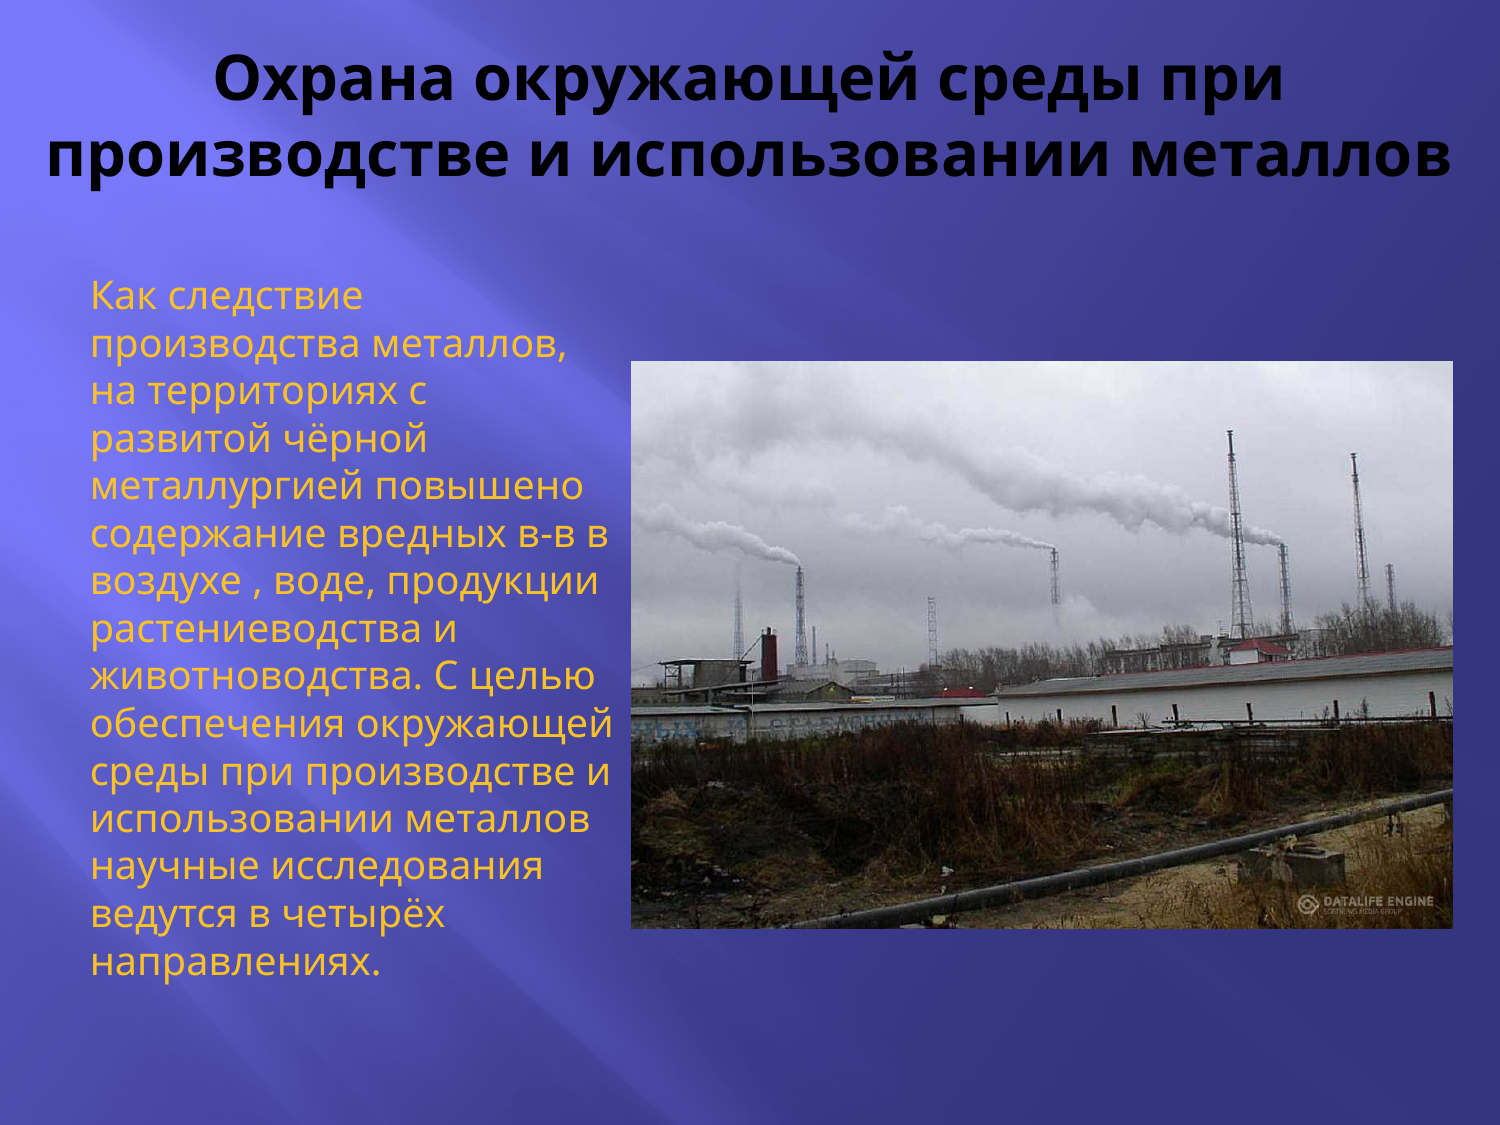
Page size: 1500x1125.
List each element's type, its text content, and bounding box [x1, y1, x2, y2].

picture [631, 361, 1453, 929]
title Охрана окружающей среды при производстве и использовании металлов [0, 19, 1500, 207]
list Как следствие производства металлов, на территориях с развитой чёрной металлургией повышено содержание вредных в-в в воздухе , воде, продукции растениеводства и животноводства. С целью обеспечения окружающей среды при производстве и использовании металлов научные исследования ведутся в четырёх направлениях. [75, 262, 632, 1005]
